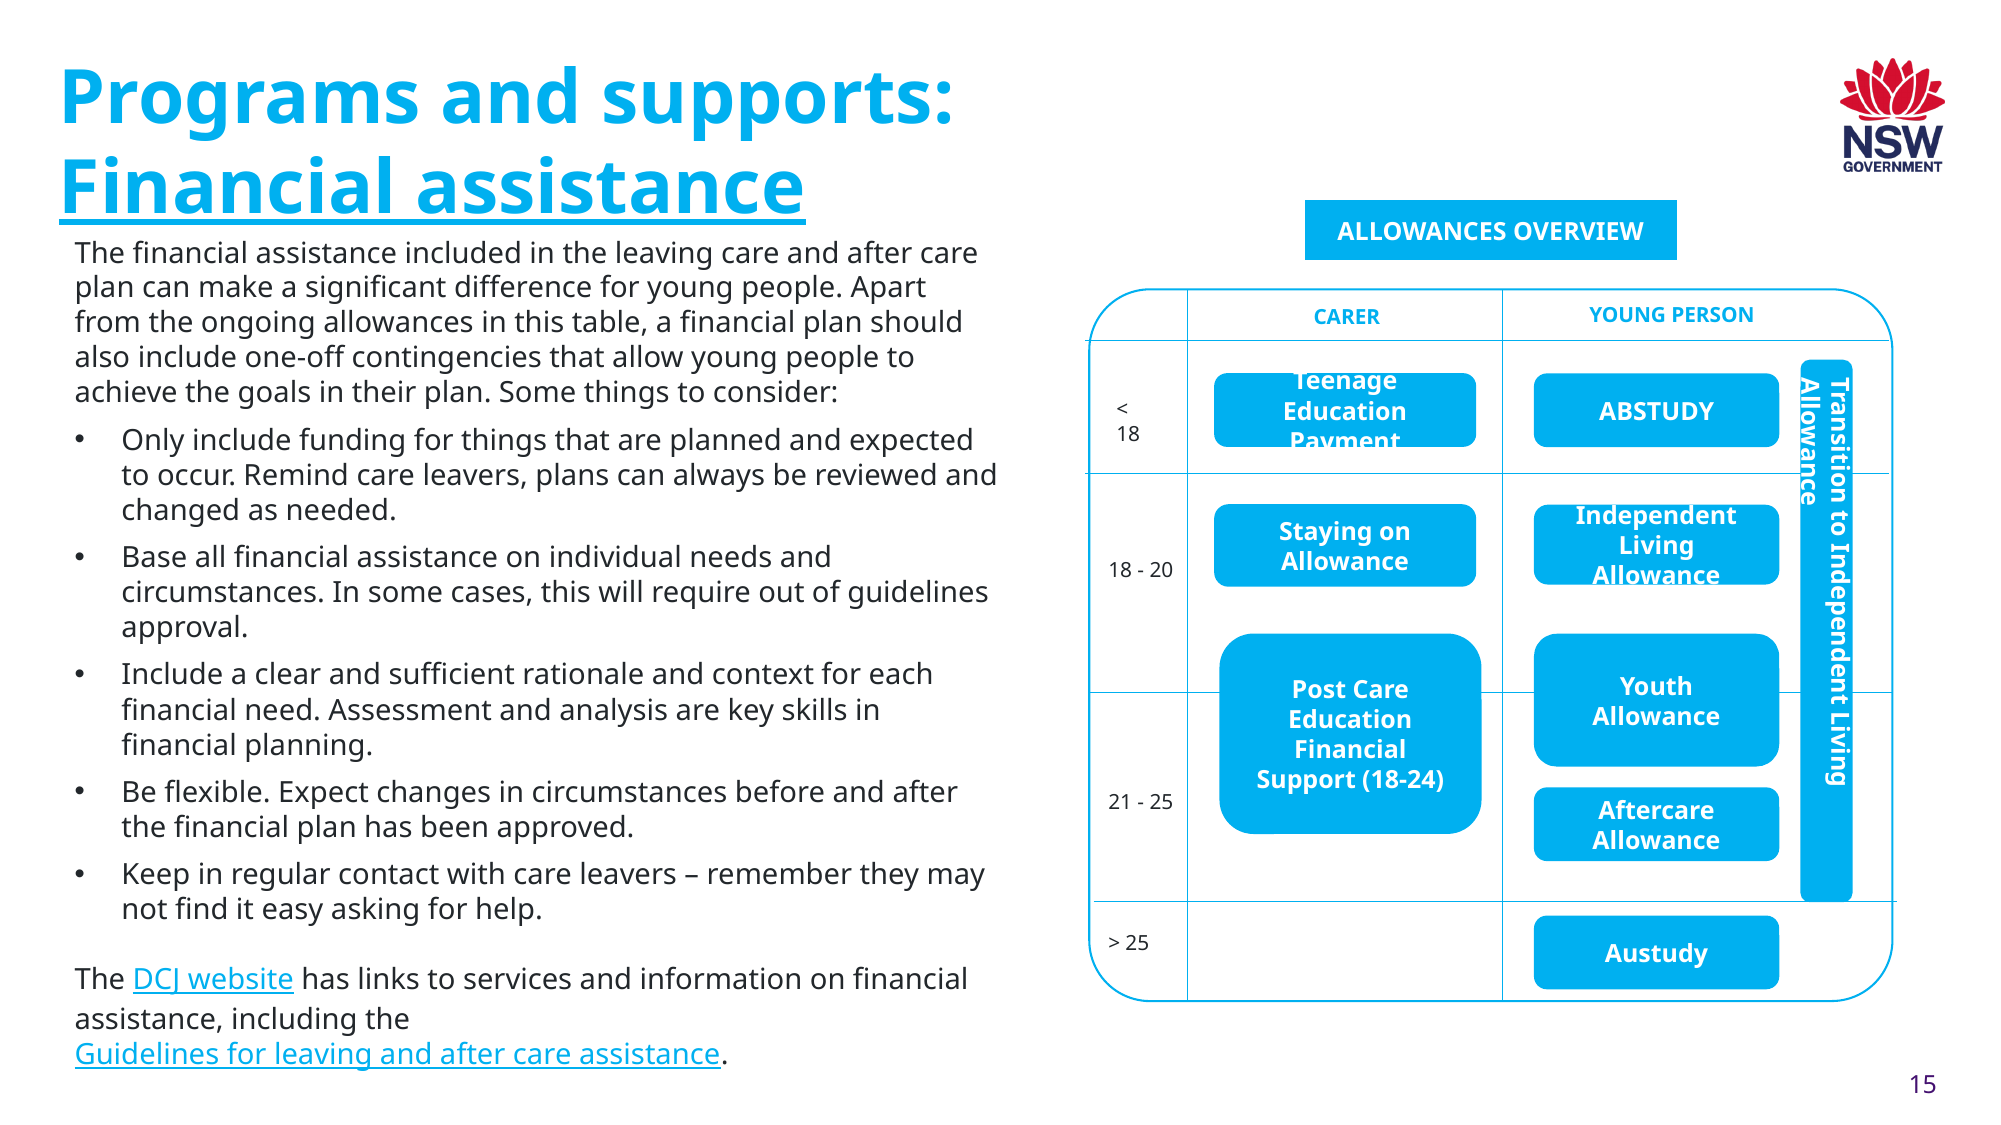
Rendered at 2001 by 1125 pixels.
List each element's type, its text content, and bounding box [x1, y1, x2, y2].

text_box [1085, 201, 1897, 1002]
title Programs and supports: Financial assistance [59, 59, 1654, 225]
text_box The financial assistance included in the leaving care and after care plan can make a significant difference for young people. Apart from the ongoing allowances in this table, a financial plan should also include one-off contingencies that allow young people to achieve the goals in their plan. Some things to consider: Only include funding for things that are planned and expected to occur. Remind care leavers, plans can always be reviewed and changed as needed. Base all financial assistance on individual needs and circumstances. In some cases, this will require out of guidelines approval. Include a clear and sufficient rationale and context for each financial need. Assessment and analysis are key skills in financial planning. Be flexible. Expect changes in circumstances before and after the financial plan has been approved. Keep in regular contact with care leavers – remember they may not find it easy asking for help. The DCJ website has links to services and information on financial assistance, including the Guidelines for leaving and after care assistance. [59, 226, 1016, 1083]
picture [1840, 58, 1945, 172]
slide_number 15 [1856, 1068, 1937, 1099]
